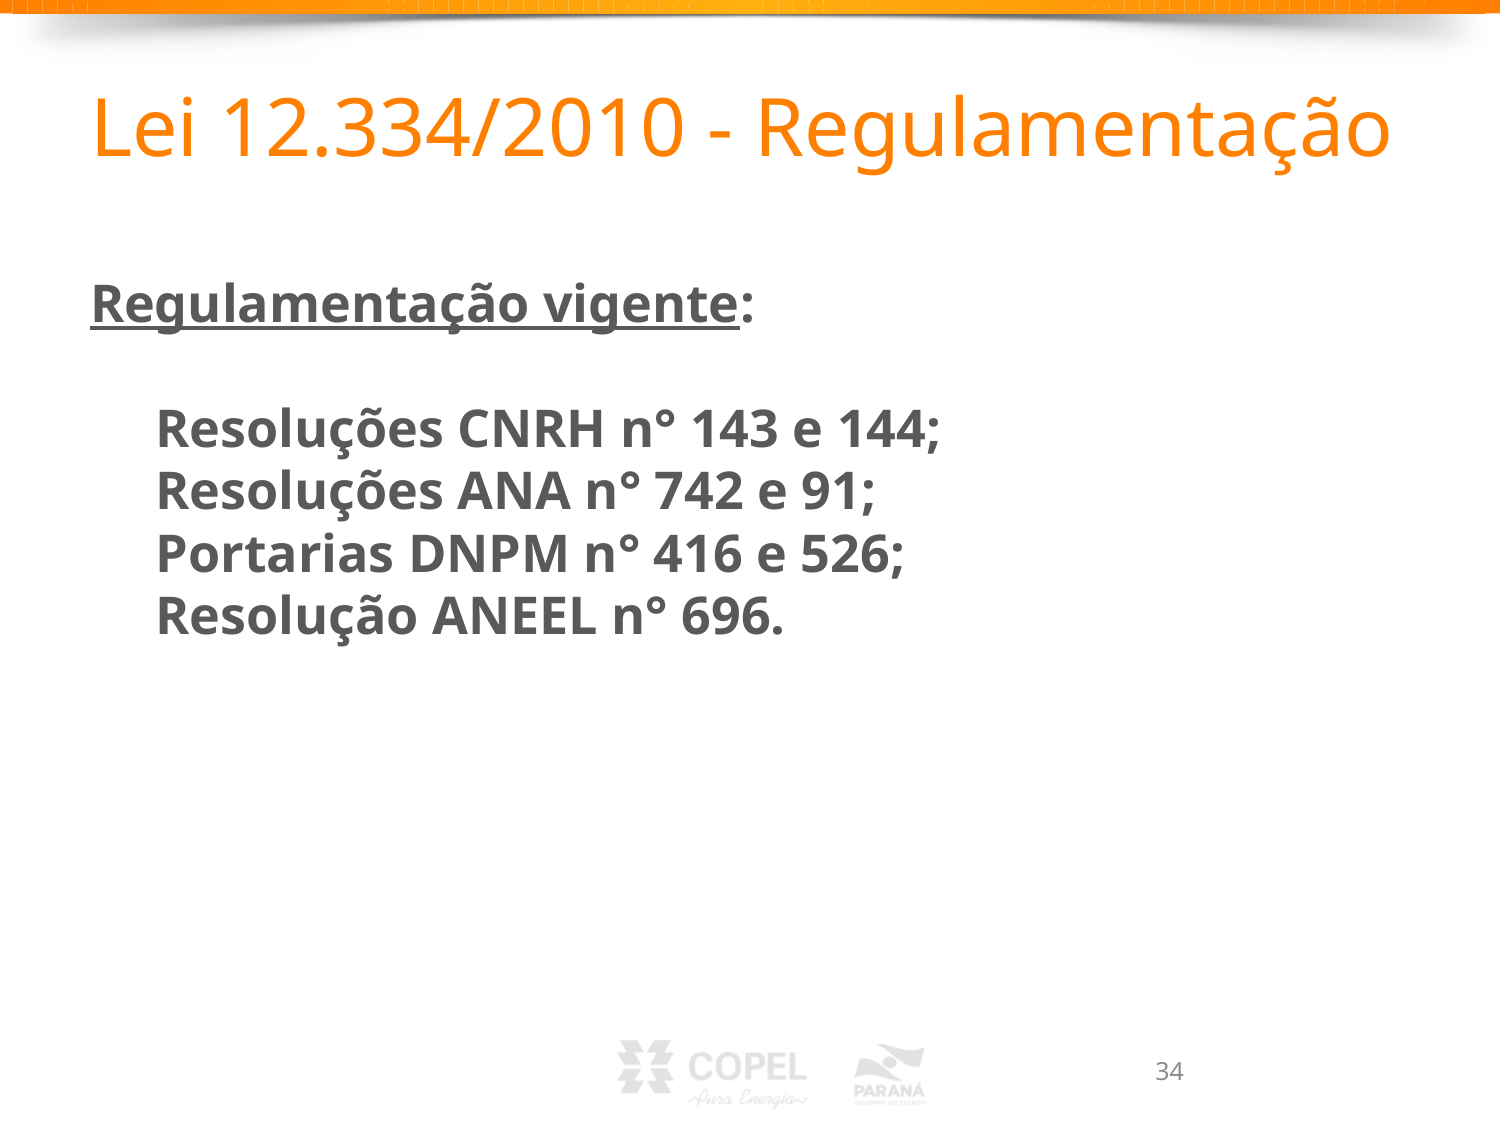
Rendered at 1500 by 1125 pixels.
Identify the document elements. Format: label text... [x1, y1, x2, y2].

slide_number 34 [1057, 1042, 1199, 1103]
title Lei 12.334/2010 - Regulamentação [75, 30, 1425, 219]
picture [0, 14, 1500, 73]
list Regulamentação vigente: Resoluções CNRH n° 143 e 144; Resoluções ANA n° 742 e 91; Portarias DNPM n° 416 e 526; Resolução ANEEL n° 696. [75, 262, 1425, 1024]
